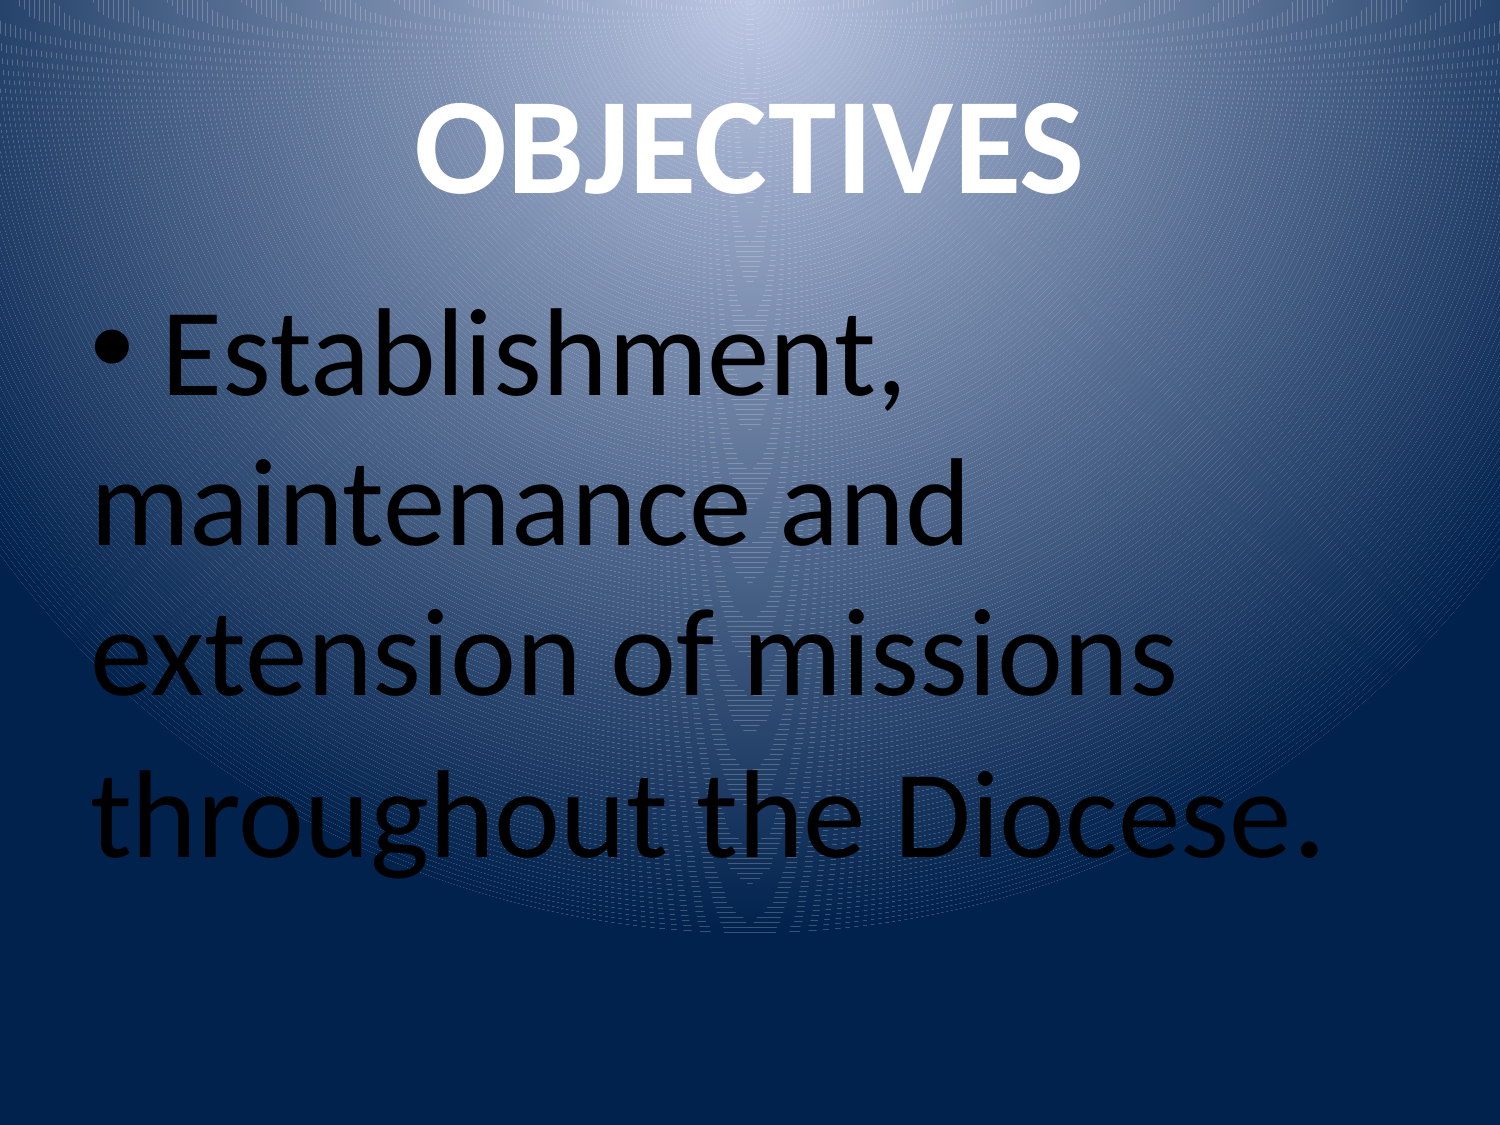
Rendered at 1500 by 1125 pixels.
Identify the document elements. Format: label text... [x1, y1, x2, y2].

list Establishment, maintenance and extension of missions throughout the Diocese. [75, 262, 1425, 1005]
title OBJECTIVES [75, 45, 1425, 233]
